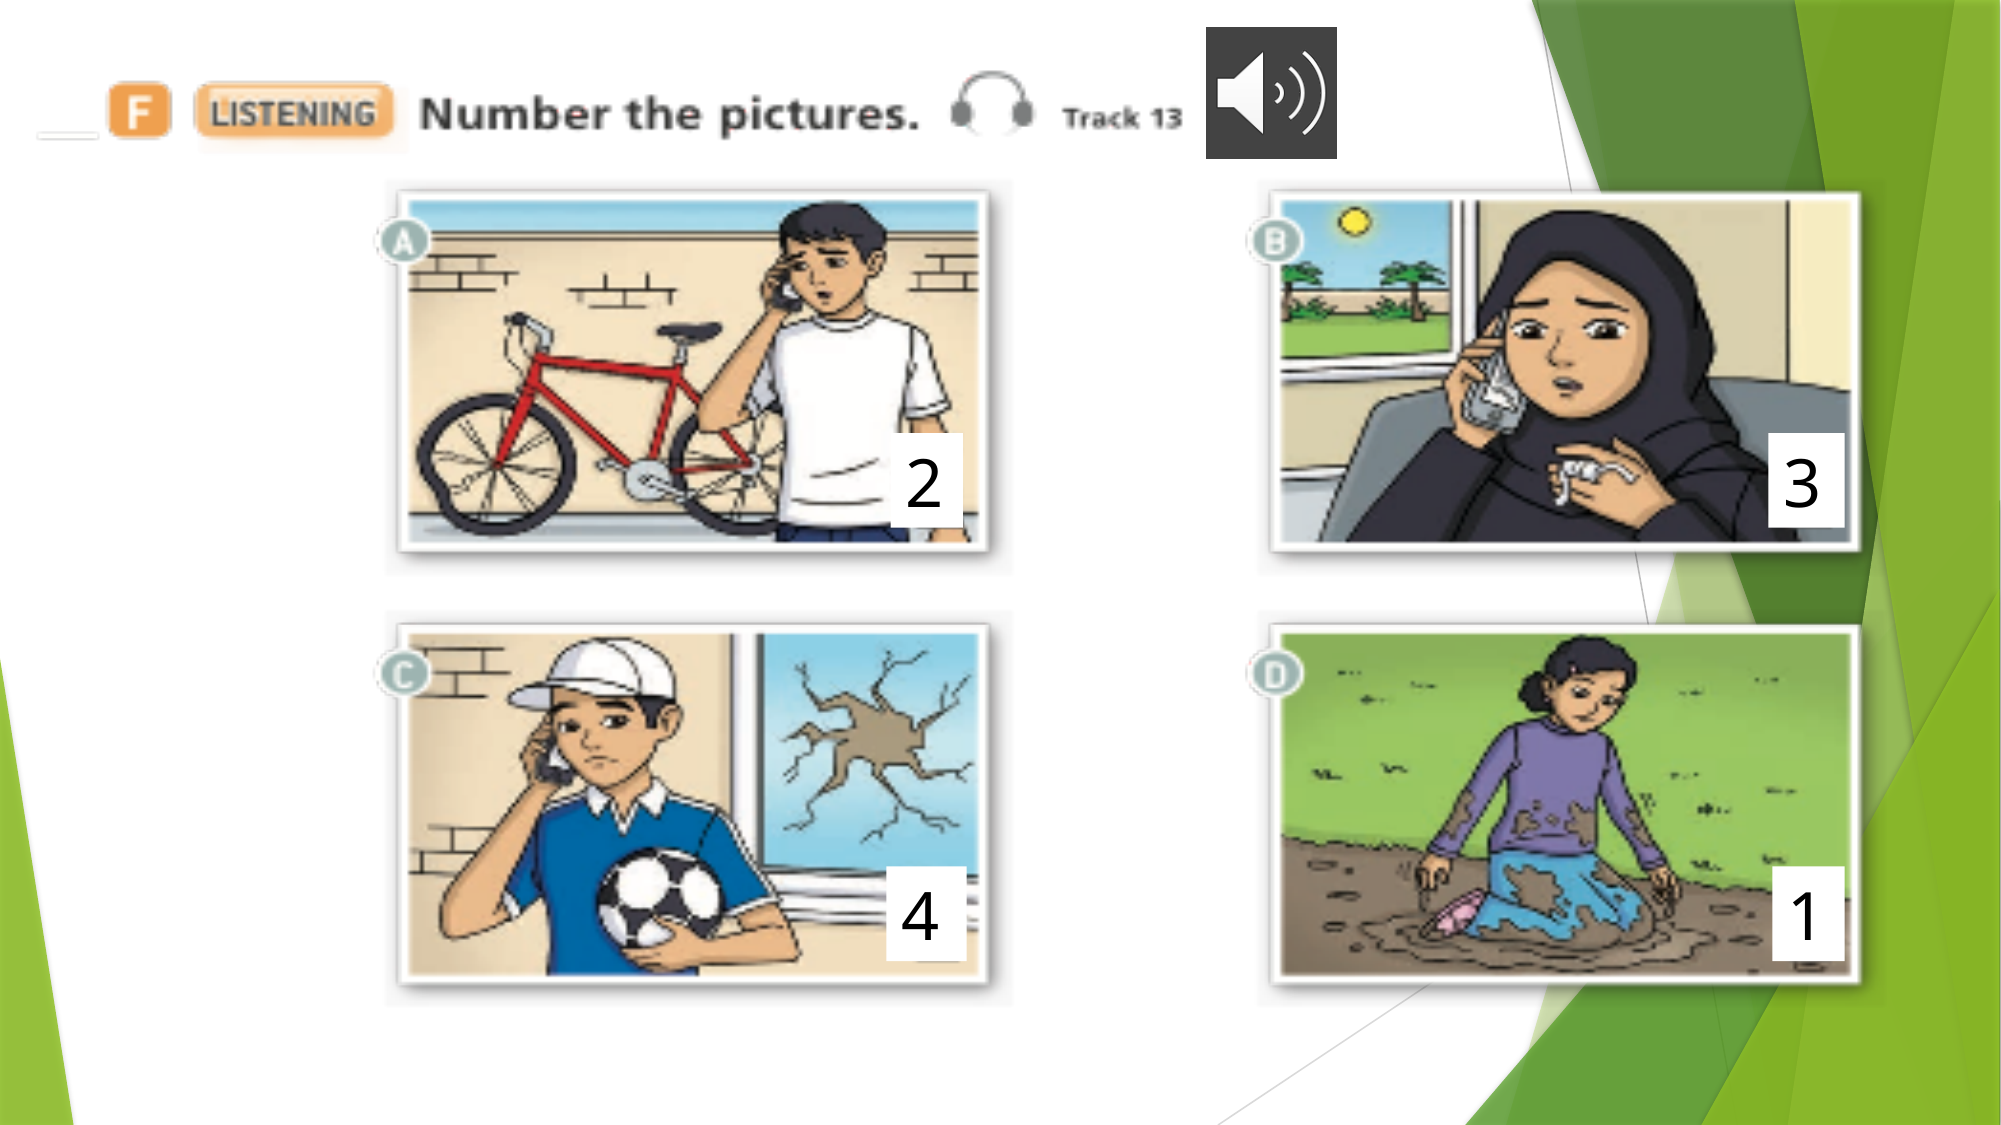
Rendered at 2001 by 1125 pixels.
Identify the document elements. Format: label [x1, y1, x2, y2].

picture [30, 25, 1937, 1033]
